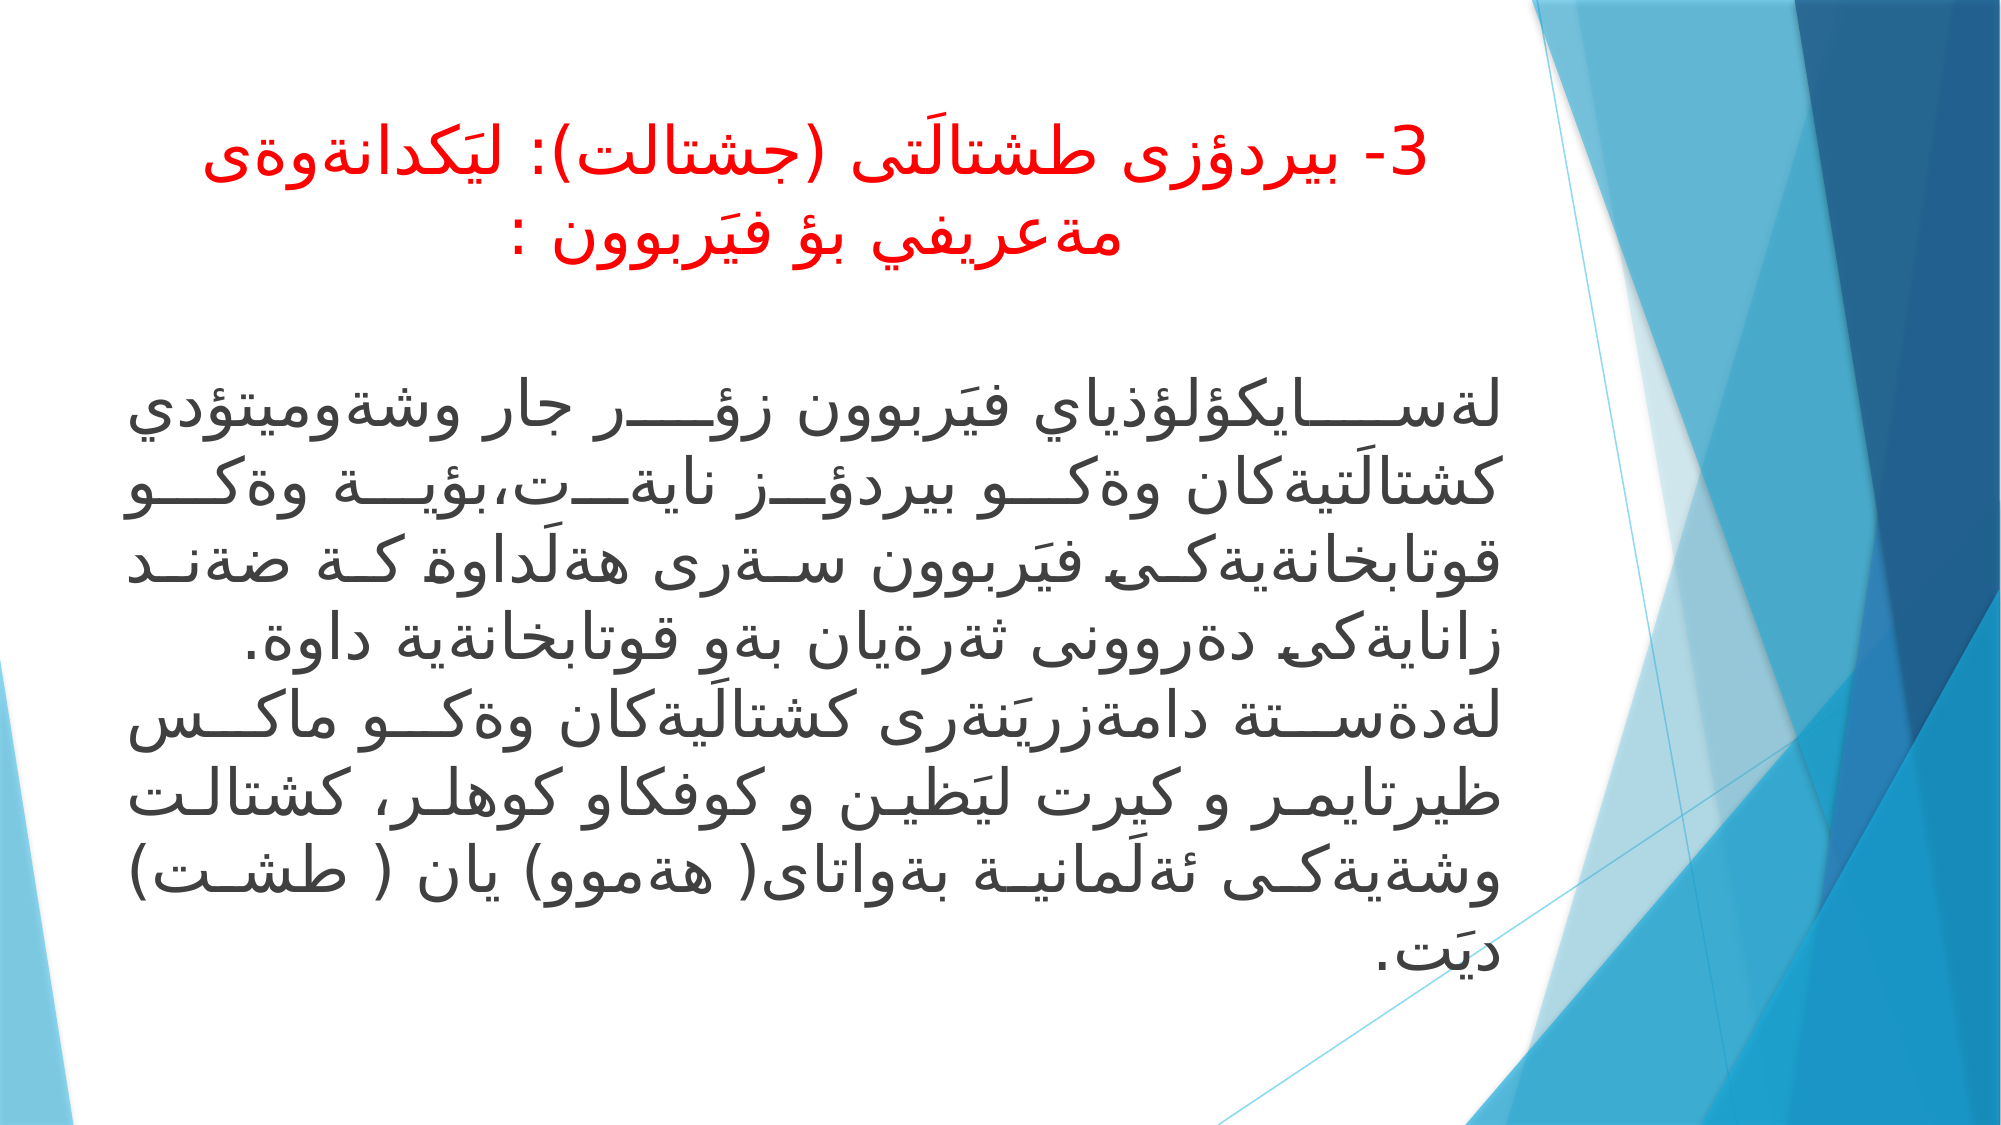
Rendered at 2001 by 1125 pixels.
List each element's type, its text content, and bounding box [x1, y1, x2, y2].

list لةسايكؤلؤذياي فيَربوون زؤر جار وشةوميتؤدي كشتالَتيةكان وةكو بيردؤز نايةت،بؤية وةكو قوتابخانةيةكى فيَربوون سةرى هةلَداوة كة ضةند زانايةكى دةروونى ثةرةيان بةو قوتابخانةية داوة. لةدةستة دامةزريَنةرى كشتالَيةكان وةكو ماكس ظيرتايمر و كيرت ليَظين و كوفكاو كوهلر، كشتالت وشةيةكى ئةلَمانية بةواتاى( هةموو) يان ( طشت) ديَت. [111, 354, 1522, 992]
title 3- بيردؤزى طشتالَتى (جشتالت): ليَكدانةوةى مةعريفي بؤ فيَربوون : [111, 99, 1522, 317]
